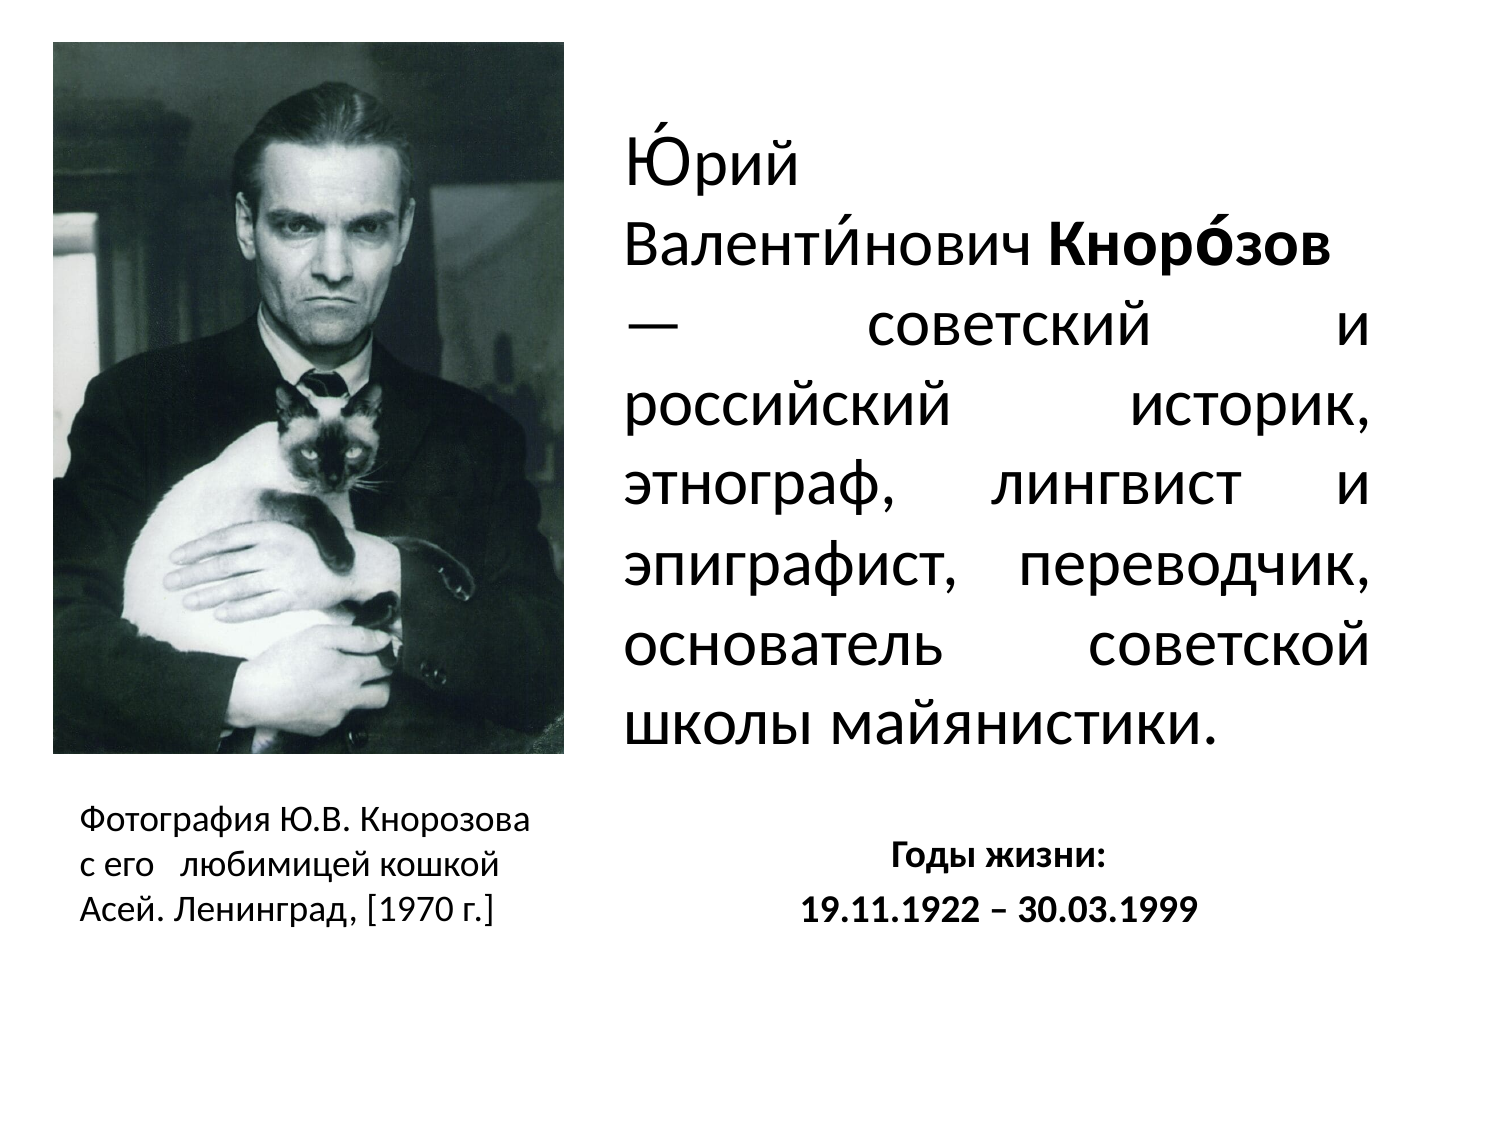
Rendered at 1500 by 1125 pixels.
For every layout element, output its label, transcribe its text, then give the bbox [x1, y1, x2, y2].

title Ю́рий Валенти́нович Кноро́зов — советский и российский историк, этнограф, лингвист и эпиграфист, переводчик, основатель советской школы майянистики. [608, 66, 1388, 811]
subtitle Годы жизни: 19.11.1922 – 30.03.1999 [643, 820, 1355, 939]
text_box Фотография Ю.В. Кнорозова с его любимицей кошкой Асей. Ленинград, [1970 г.] [64, 786, 550, 937]
picture [52, 42, 565, 755]
